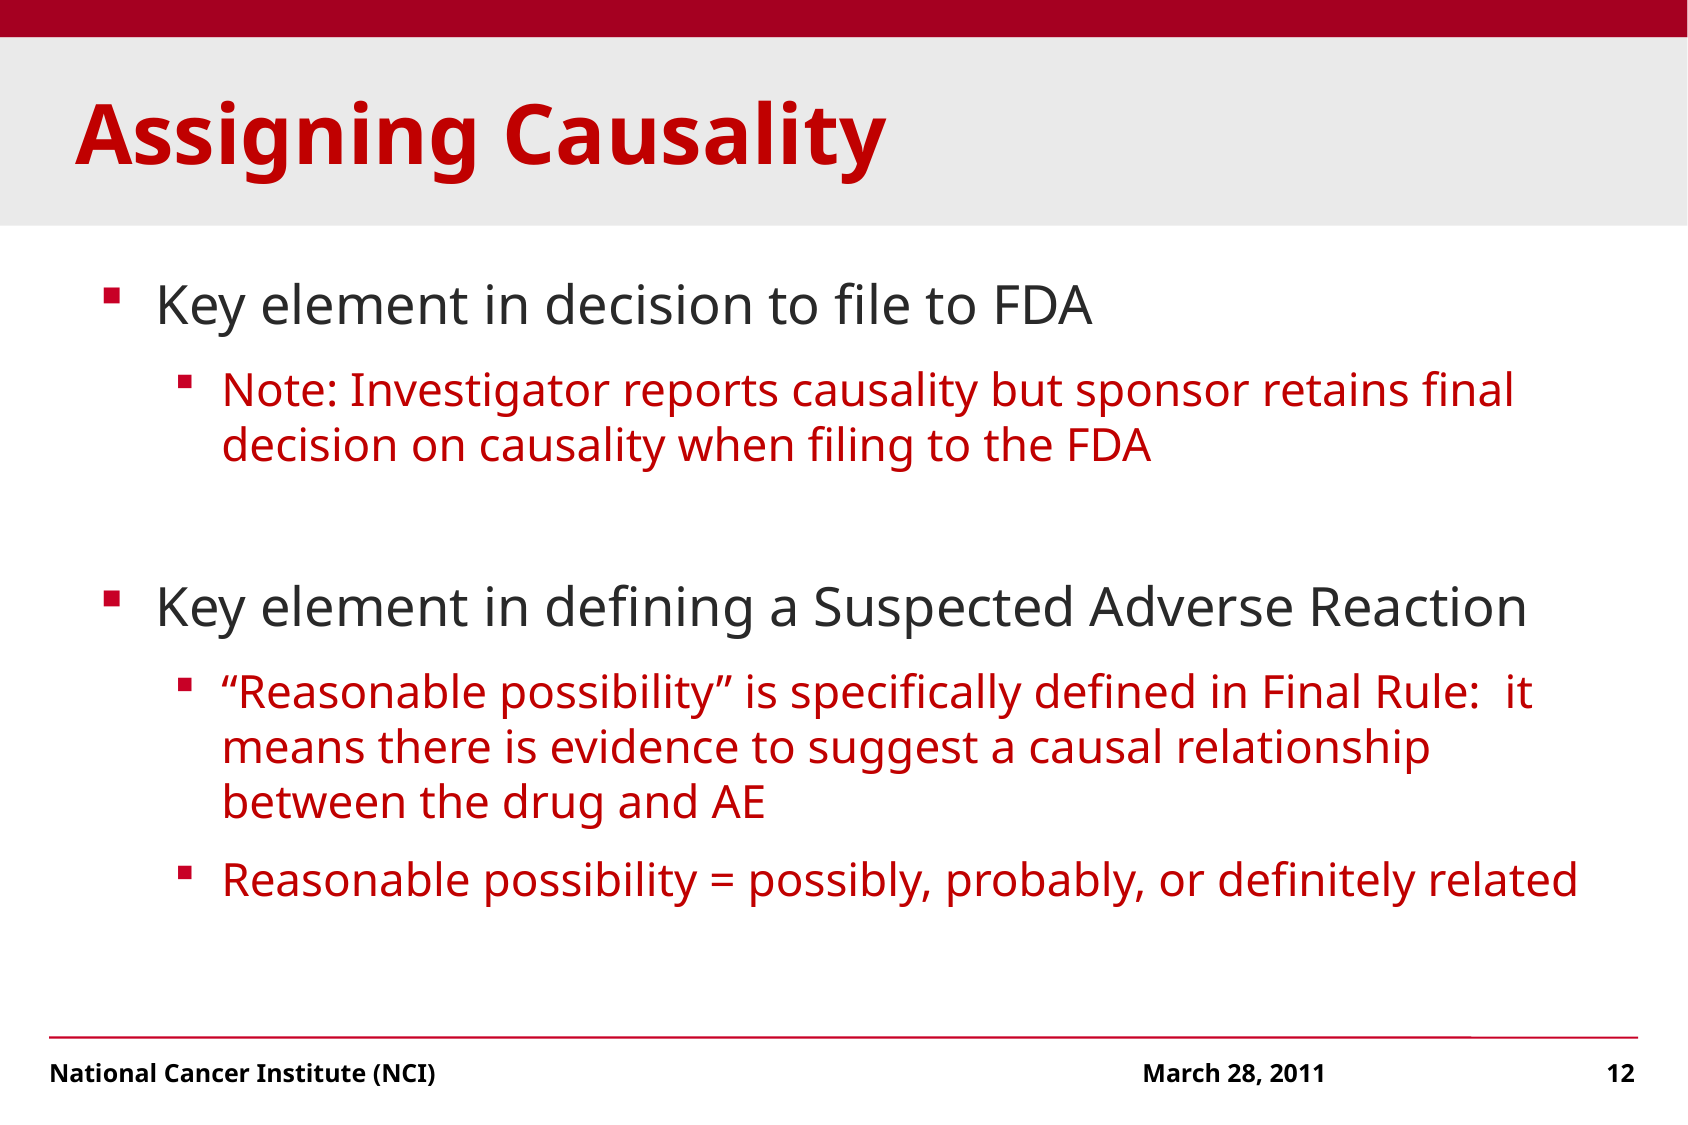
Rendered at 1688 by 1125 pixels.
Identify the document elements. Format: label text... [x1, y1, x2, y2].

title Assigning Causality [0, 37, 1688, 226]
list Key element in decision to file to FDA Note: Investigator reports causality but sponsor retains final decision on causality when filing to the FDA Key element in defining a Suspected Adverse Reaction “Reasonable possibility” is specifically defined in Final Rule: it means there is evidence to suggest a causal relationship between the drug and AE Reasonable possibility = possibly, probably, or definitely related [84, 262, 1604, 1006]
